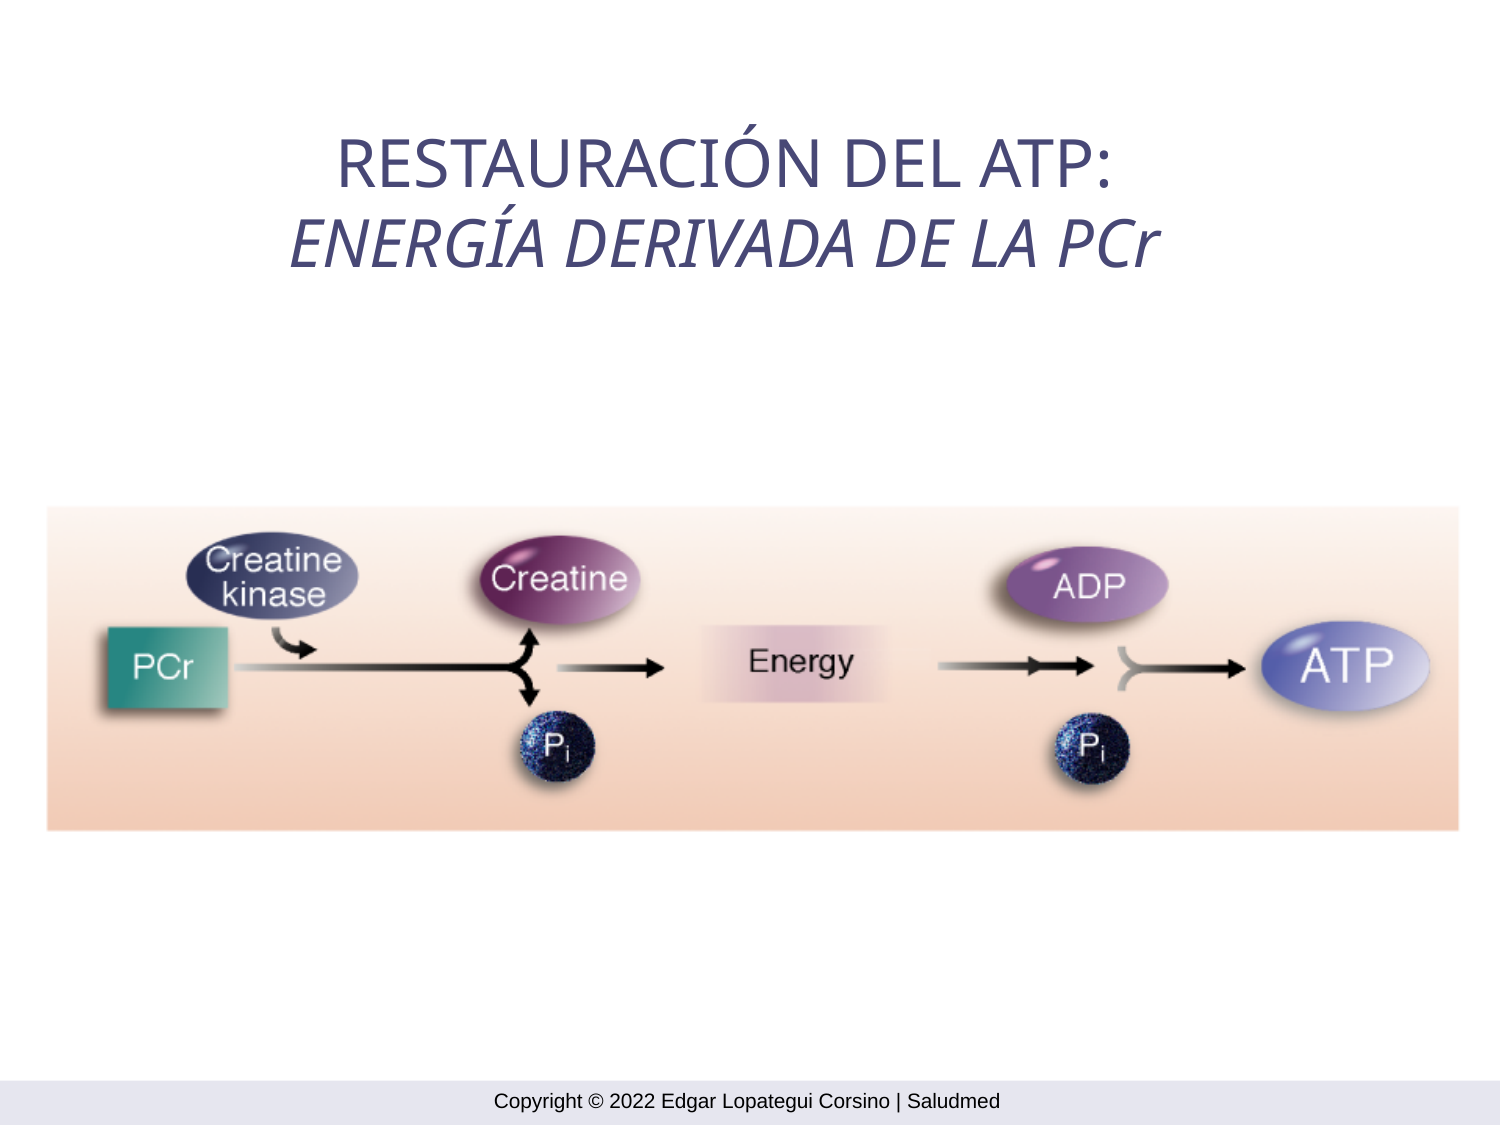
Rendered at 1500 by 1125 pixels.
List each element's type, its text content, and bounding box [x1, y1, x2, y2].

picture [38, 493, 1462, 841]
text_box RESTAURACIÓN DEL ATP: ENERGÍA DERIVADA DE LA PCr [10, 112, 1438, 290]
